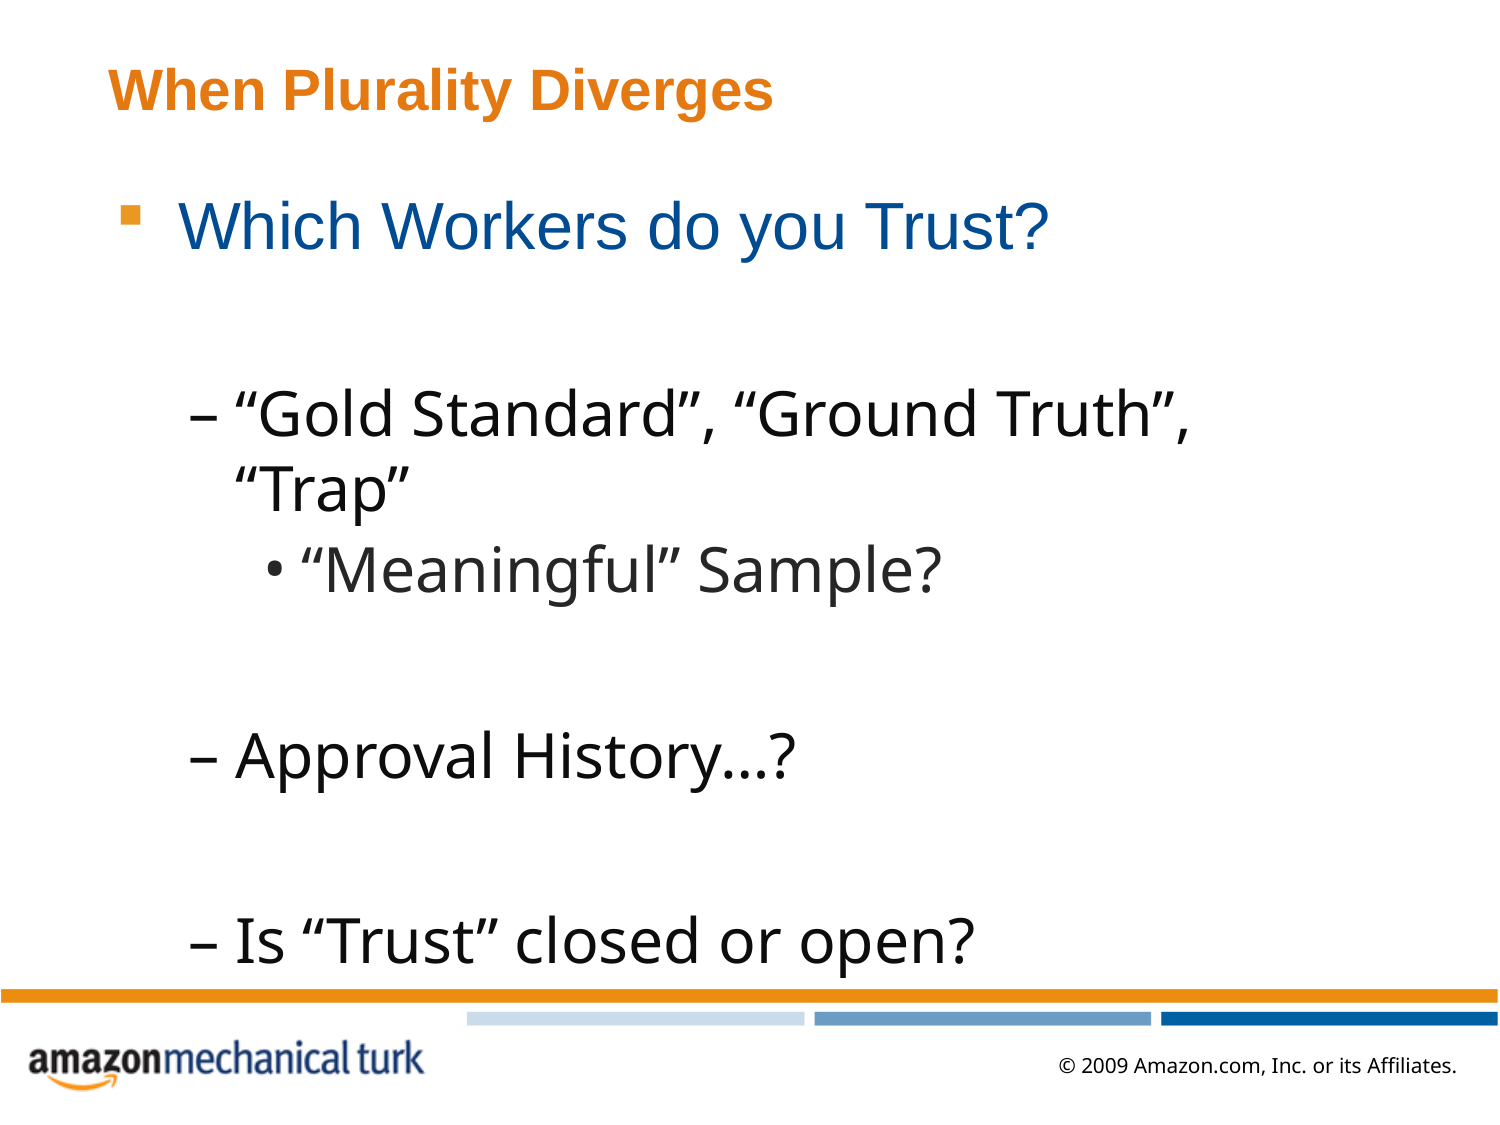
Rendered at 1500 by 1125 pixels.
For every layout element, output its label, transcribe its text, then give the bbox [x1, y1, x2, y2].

title When Plurality Diverges [99, 0, 1376, 176]
list Which Workers do you Trust? “Gold Standard”, “Ground Truth”, “Trap” “Meaningful” Sample? Approval History…? Is “Trust” closed or open? [106, 174, 1383, 849]
picture [0, 988, 1500, 1092]
